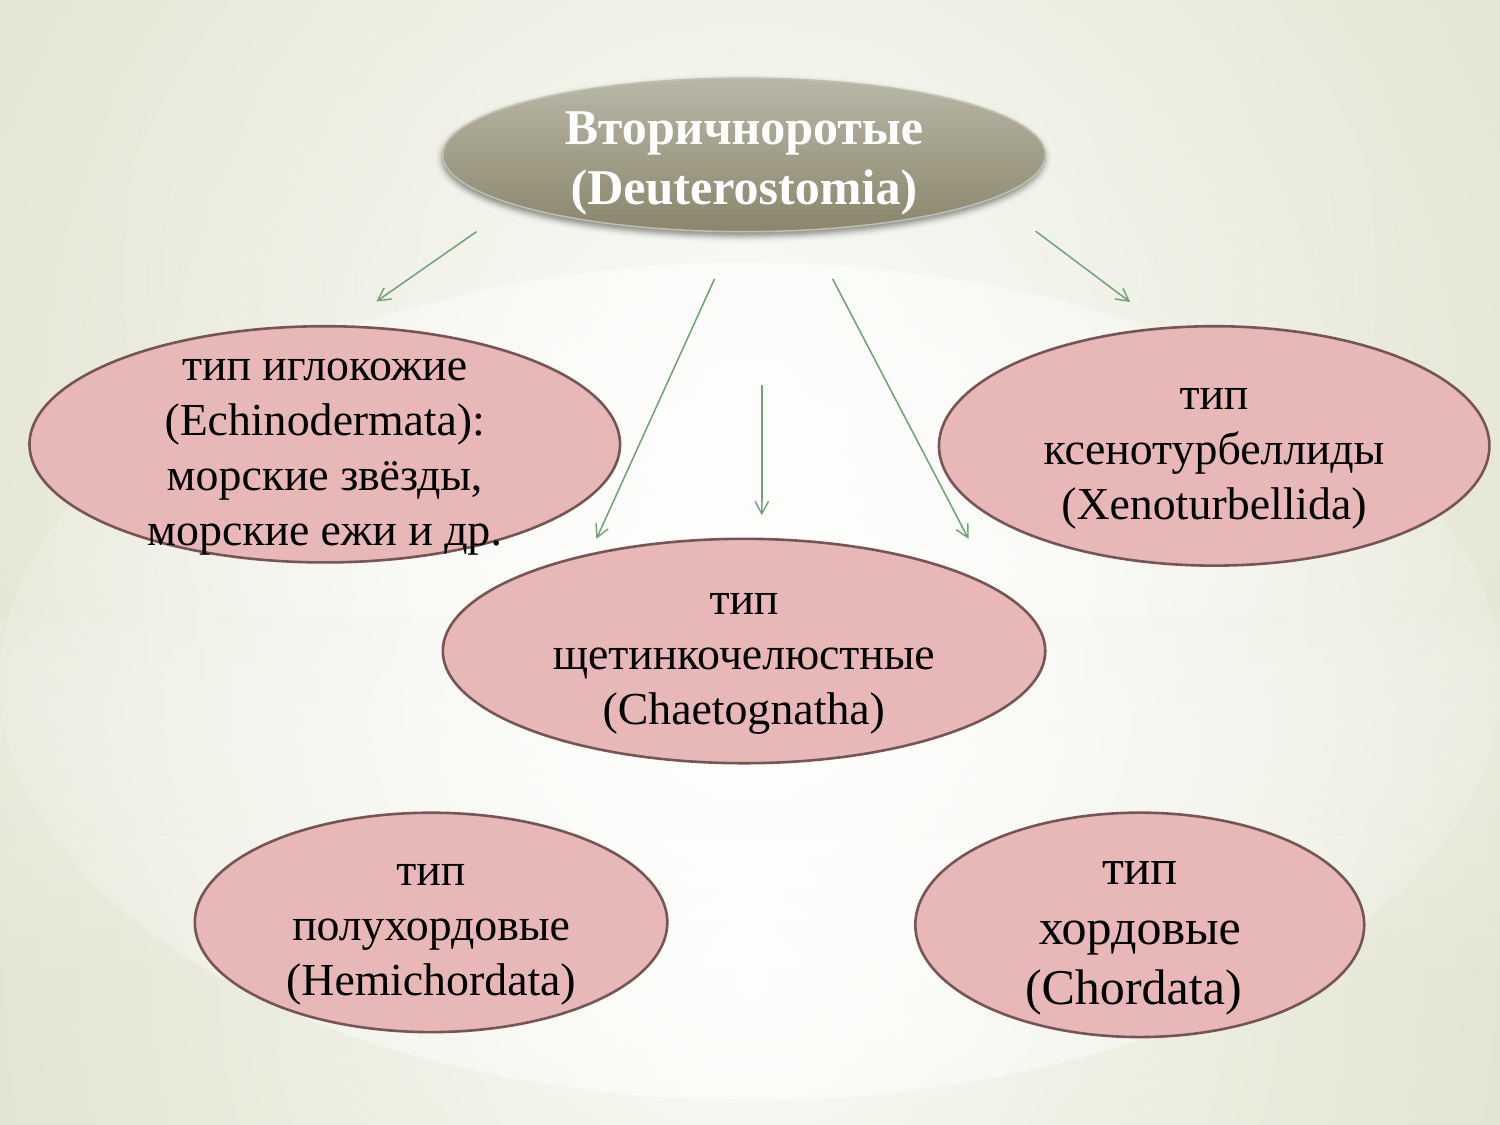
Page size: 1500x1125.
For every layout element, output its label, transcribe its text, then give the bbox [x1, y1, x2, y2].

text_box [596, 278, 715, 539]
text_box тип полухордовые (Hemichordata) [193, 811, 669, 1034]
text_box тип ксенотурбеллиды (Xenoturbellida) [974, 324, 1491, 567]
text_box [376, 231, 477, 302]
text_box тип хордовые (Chordata) [914, 811, 1366, 1039]
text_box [1035, 230, 1131, 303]
text_box [100, 408, 432, 470]
text_box тип иглокожие (Echinodermata): морские звёзды, морские ежи и др. [28, 324, 590, 564]
text_box Вторичноротые (Deuterostomia) [442, 77, 1047, 233]
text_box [832, 278, 969, 539]
text_box тип щетинкочелюстные (Chaetognatha) [441, 537, 1047, 765]
